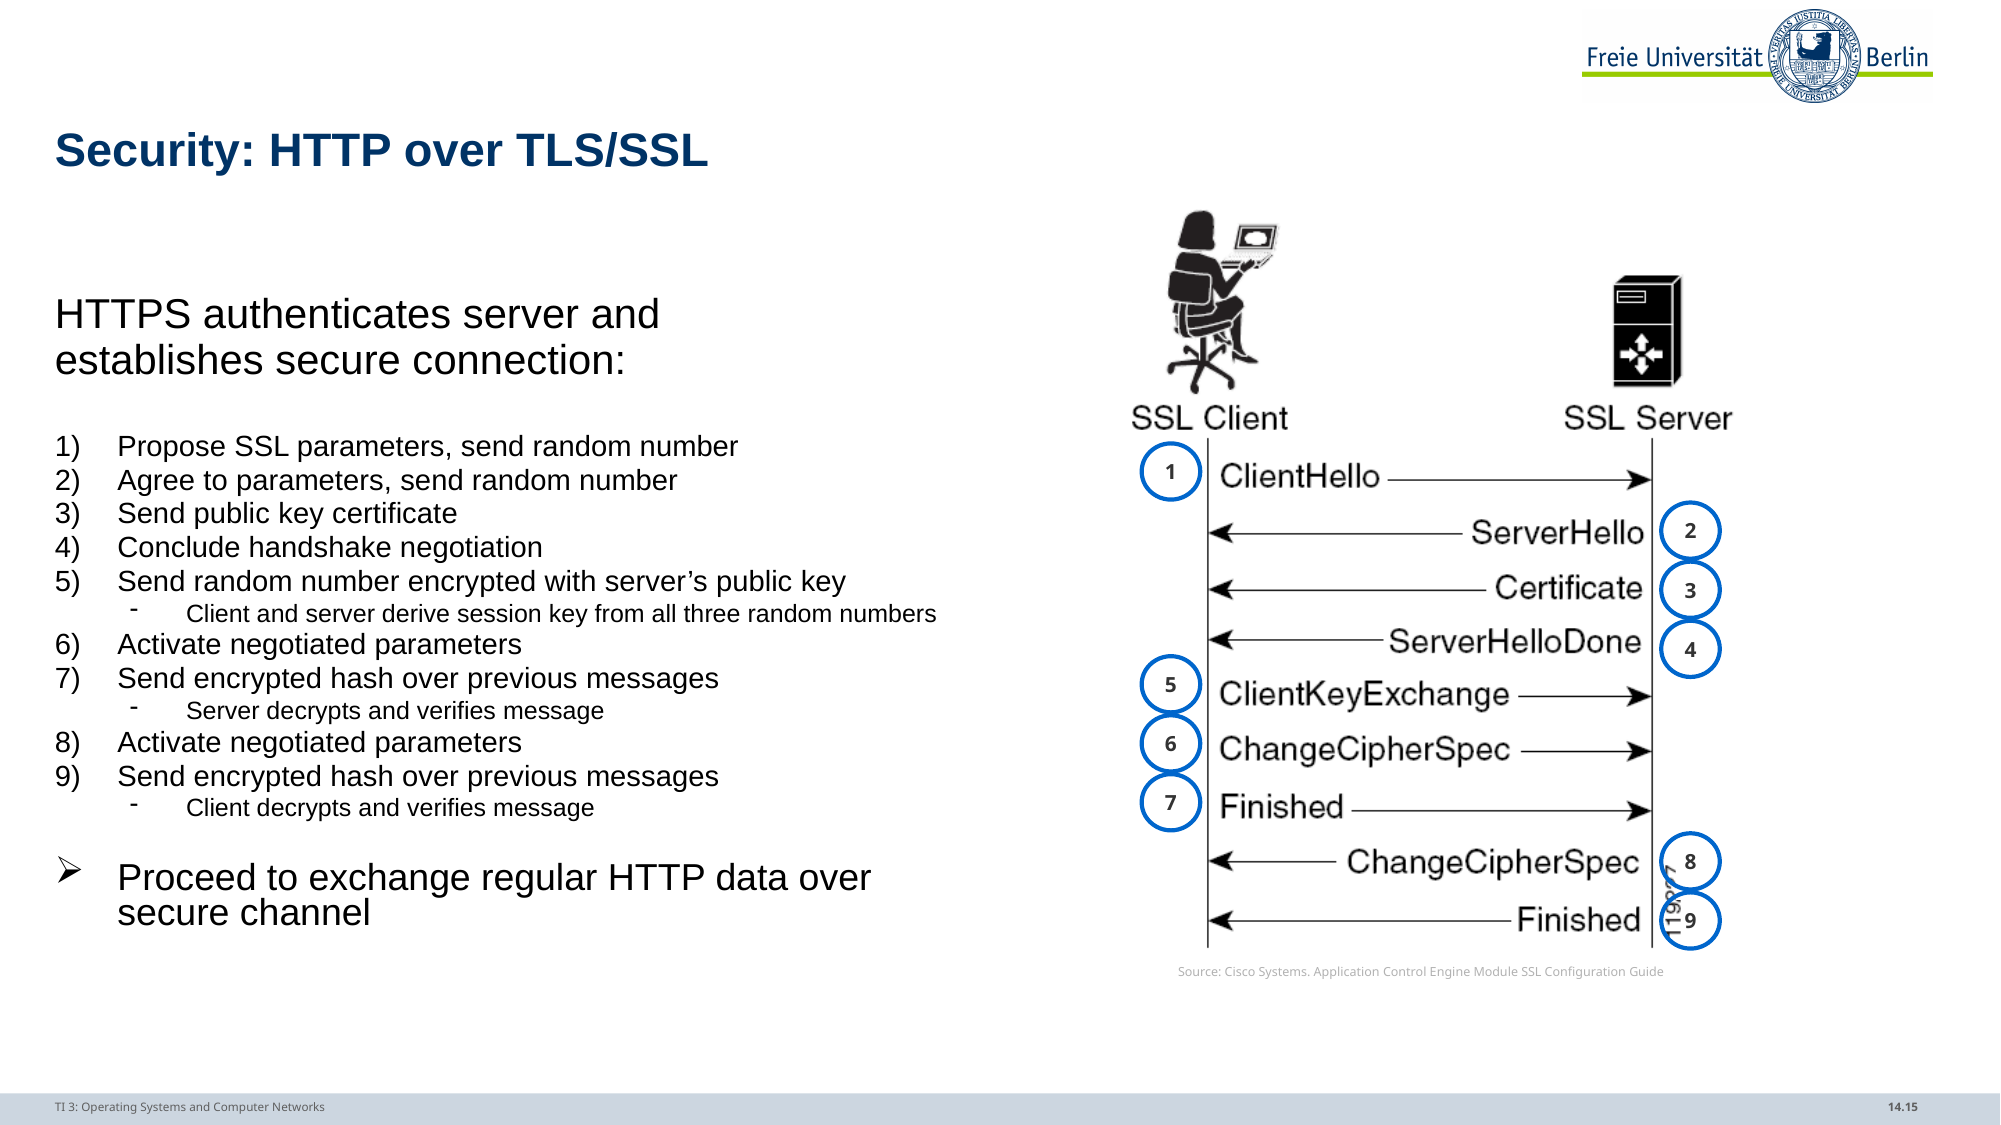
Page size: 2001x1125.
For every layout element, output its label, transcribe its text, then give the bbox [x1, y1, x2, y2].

title Security: HTTP over TLS/SSL [54, 117, 1946, 188]
footer TI 3: Operating Systems and Computer Networks [54, 1091, 1363, 1125]
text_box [1106, 203, 1759, 987]
list HTTPS authenticates server and establishes secure connection: Propose SSL parameters, send random number Agree to parameters, send random number Send public key certificate Conclude handshake negotiation Send random number encrypted with server’s public key Client and server derive session key from all three random numbers Activate negotiated parameters Send encrypted hash over previous messages Server decrypts and verifies message Activate negotiated parameters Send encrypted hash over previous messages Client decrypts and verifies message Proceed to exchange regular HTTP data over secure channel [54, 296, 984, 1037]
picture [1582, 9, 1933, 103]
